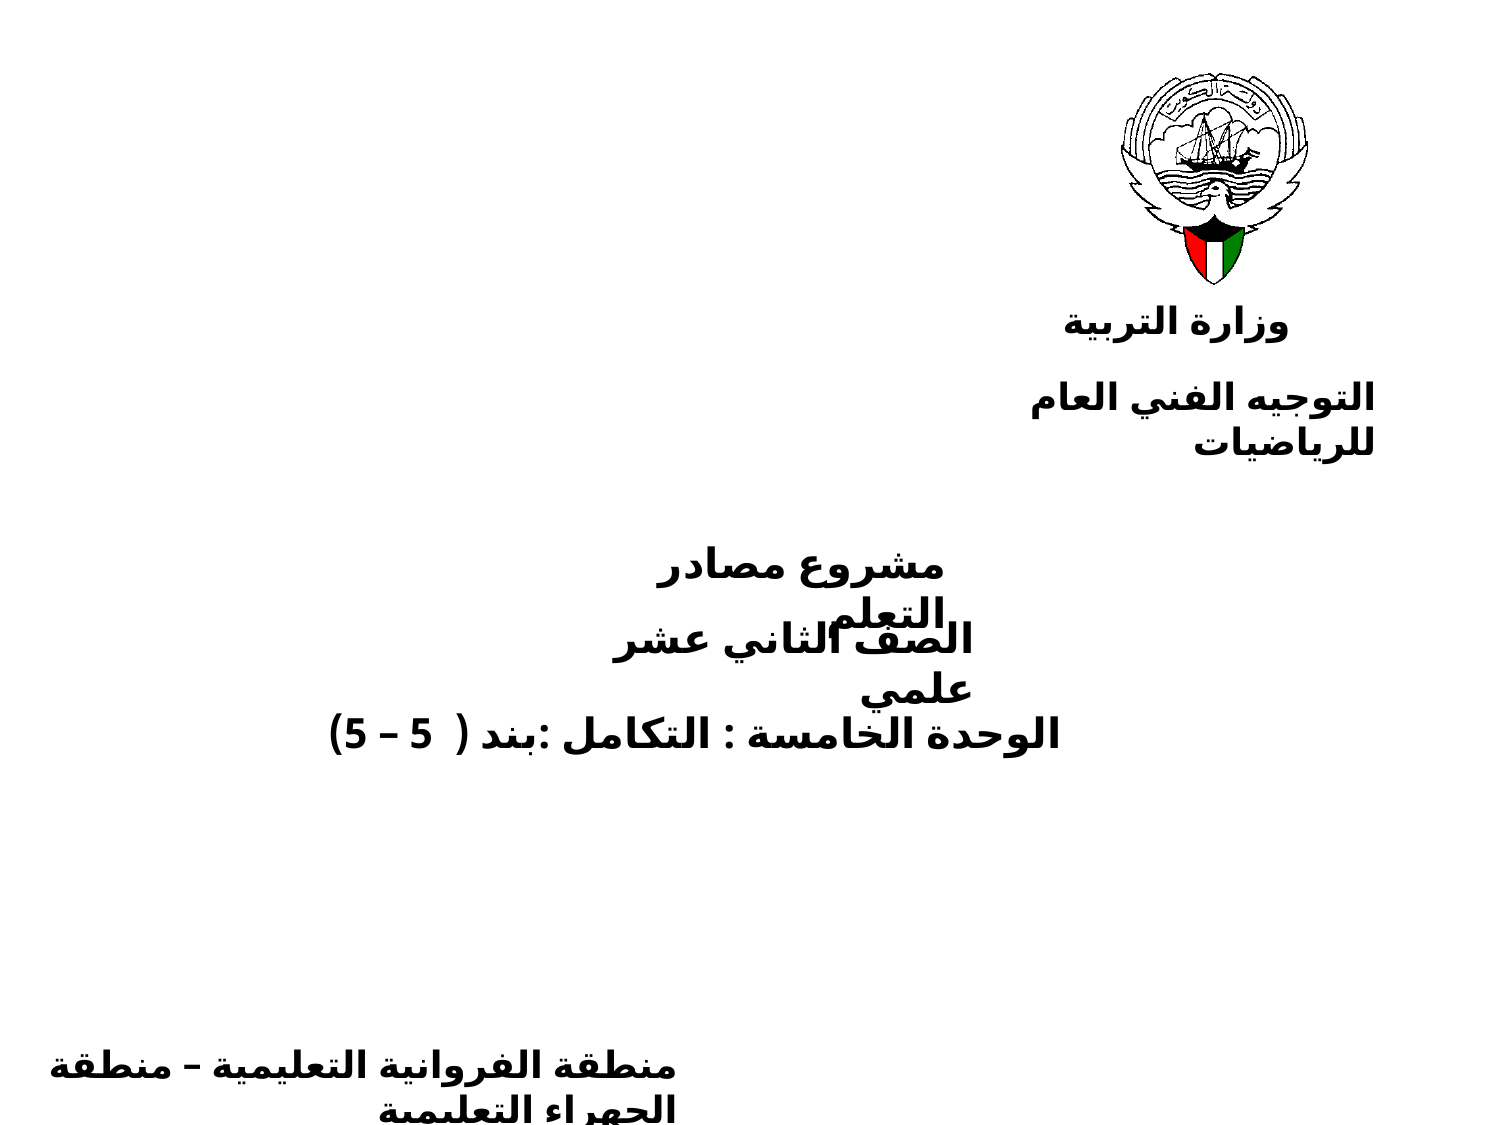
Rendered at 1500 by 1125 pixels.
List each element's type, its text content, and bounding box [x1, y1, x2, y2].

text_box منطقة الفروانية التعليمية – منطقة الجهراء التعليمية [0, 1033, 693, 1125]
text_box الصف الثاني عشر علمي [534, 604, 990, 699]
picture [1114, 62, 1312, 290]
text_box الوحدة الخامسة : التكامل :بند ( 5 – 5) [274, 699, 1077, 764]
text_box التوجيه الفني العام للرياضيات [904, 365, 1392, 471]
text_box وزارة التربية [1020, 289, 1306, 350]
text_box مشروع مصادر التعلم [625, 529, 962, 604]
